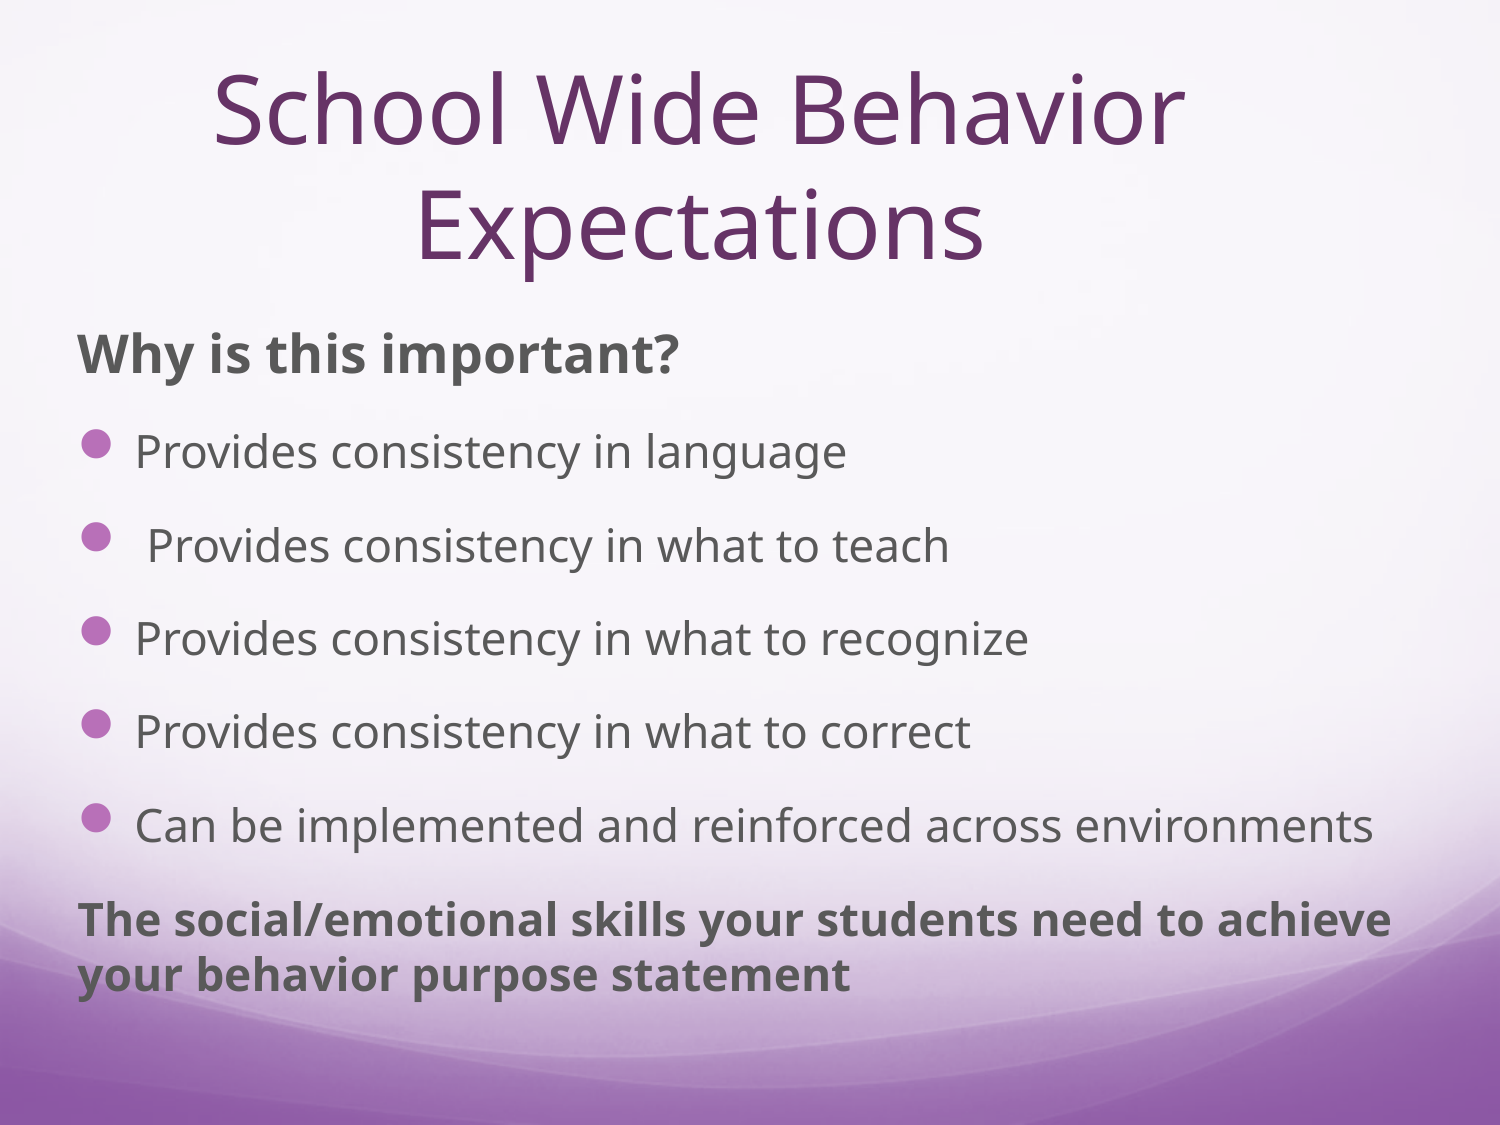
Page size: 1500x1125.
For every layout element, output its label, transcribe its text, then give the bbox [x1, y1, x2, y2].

title School Wide Behavior Expectations [75, 62, 1325, 287]
list Why is this important? Provides consistency in language Provides consistency in what to teach Provides consistency in what to recognize Provides consistency in what to correct Can be implemented and reinforced across environments The social/emotional skills your students need to achieve your behavior purpose statement [62, 312, 1463, 1018]
